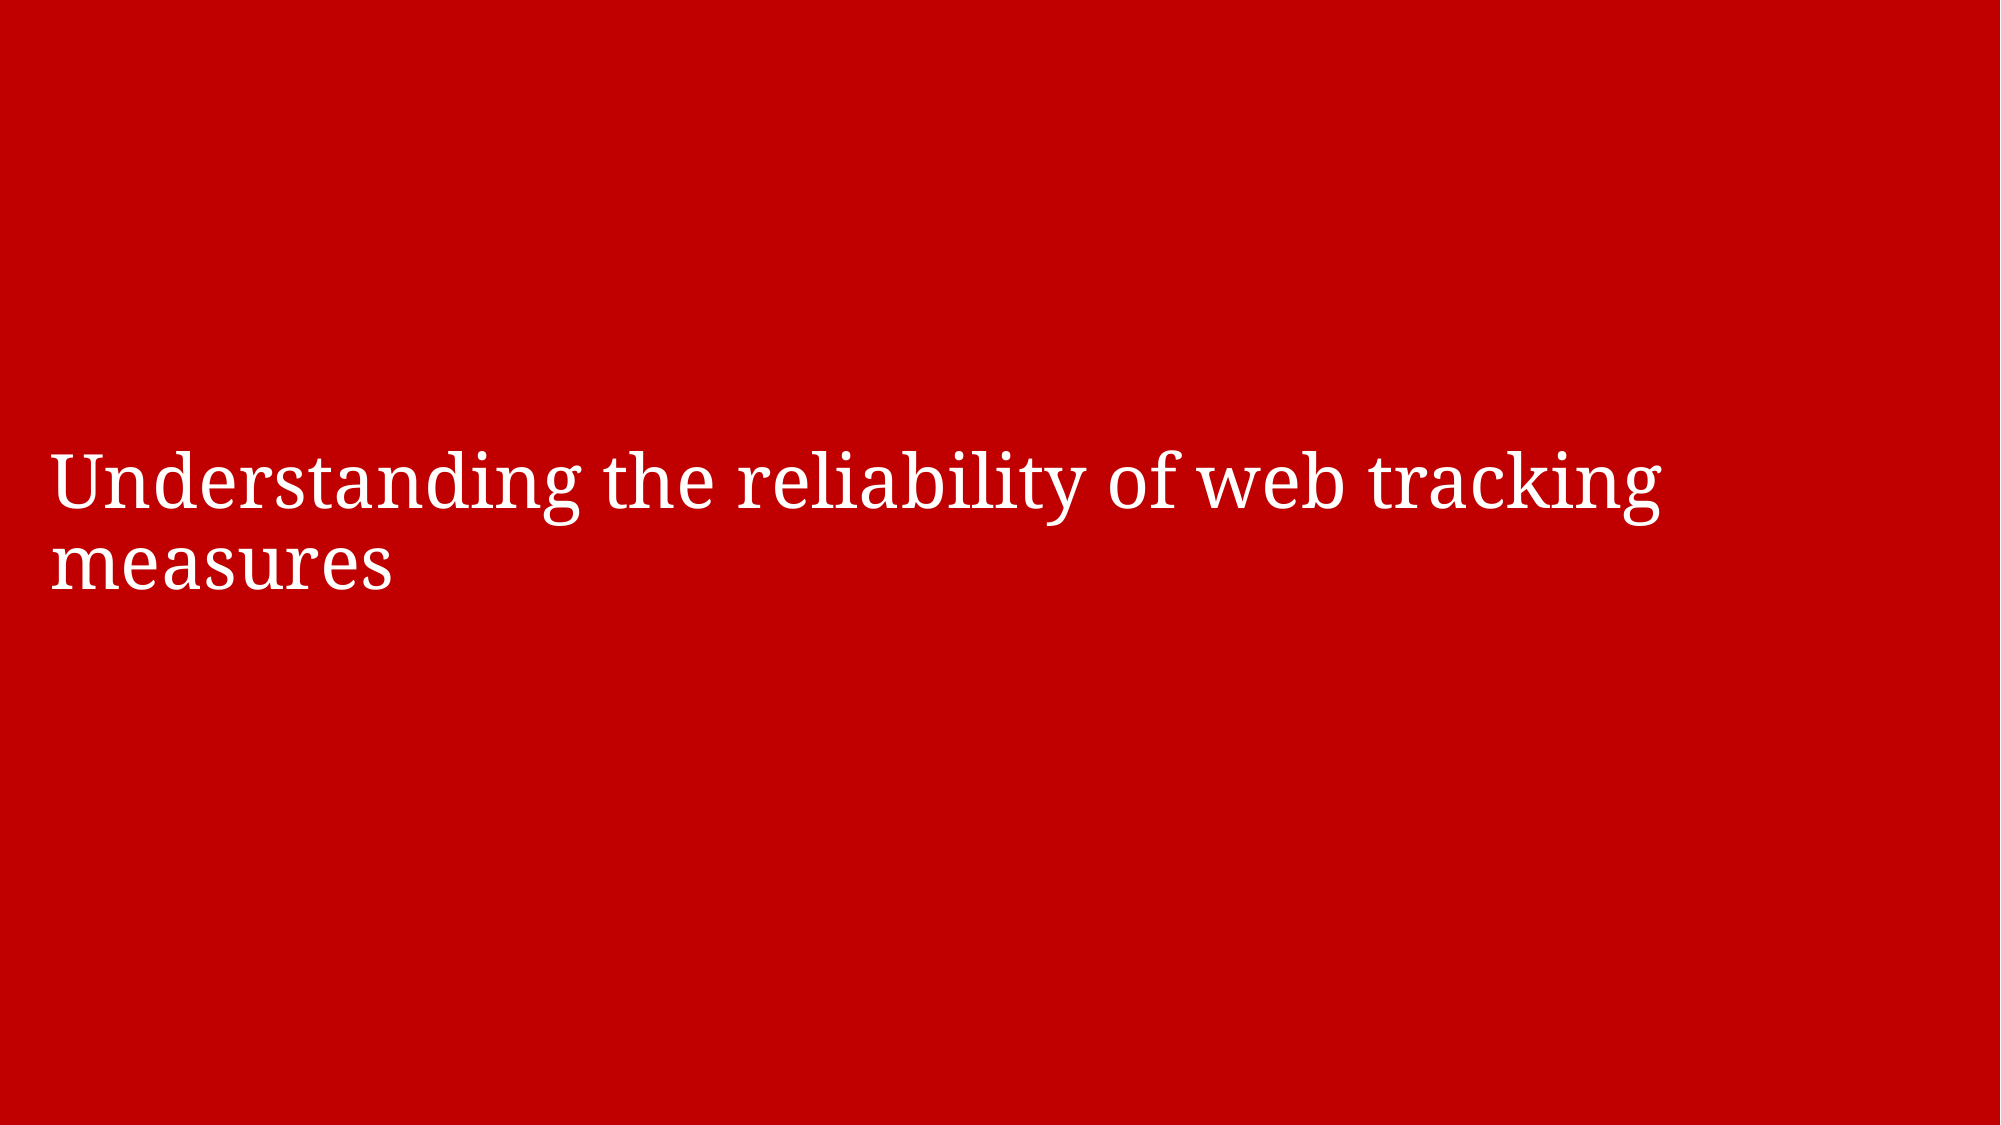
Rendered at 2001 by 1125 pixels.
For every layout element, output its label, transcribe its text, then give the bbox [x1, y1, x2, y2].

title Understanding the reliability of web tracking measures [35, 473, 1783, 577]
